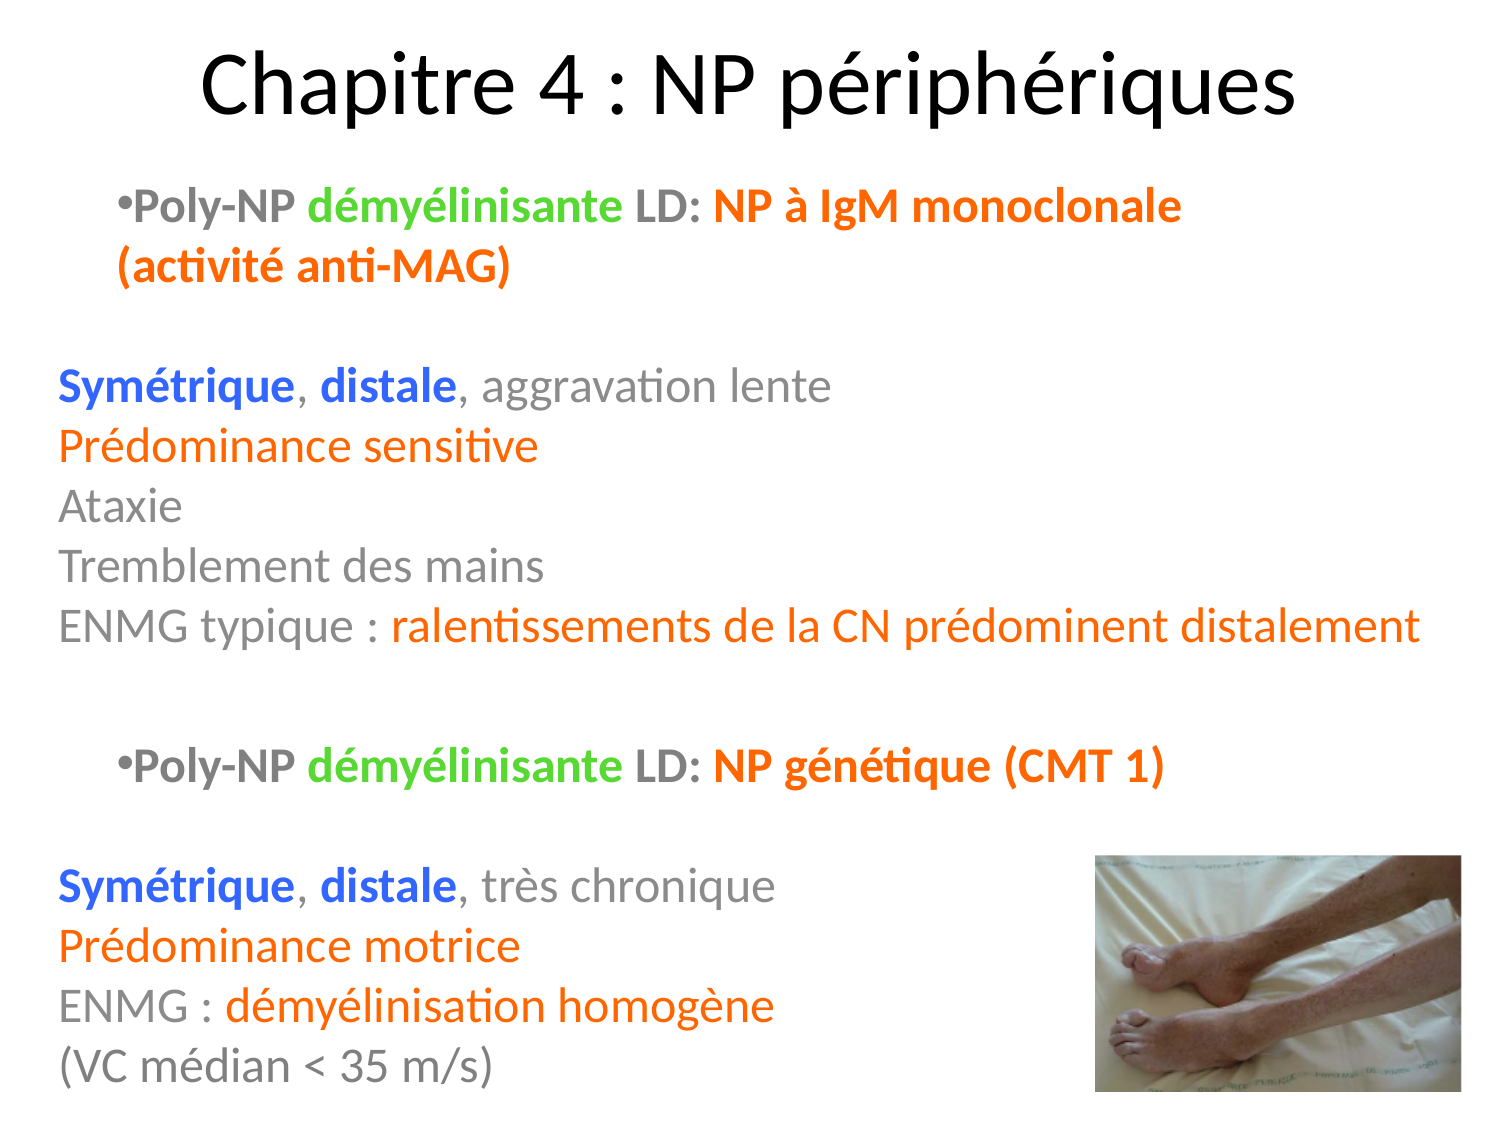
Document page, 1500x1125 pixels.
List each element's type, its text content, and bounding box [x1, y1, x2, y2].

subtitle Poly-NP démyélinisante LD: NP à IgM monoclonale (activité anti-MAG) Symétrique, distale, aggravation lente Prédominance sensitive Ataxie Tremblement des mains ENMG typique : ralentissements de la CN prédominent distalement Poly-NP démyélinisante LD: NP génétique (CMT 1) Symétrique, distale, très chronique Prédominance motrice ENMG : démyélinisation homogène (VC médian < 35 m/s) [43, 164, 1463, 1078]
title Chapitre 4 : NP périphériques [112, 0, 1388, 164]
picture [1095, 854, 1463, 1092]
